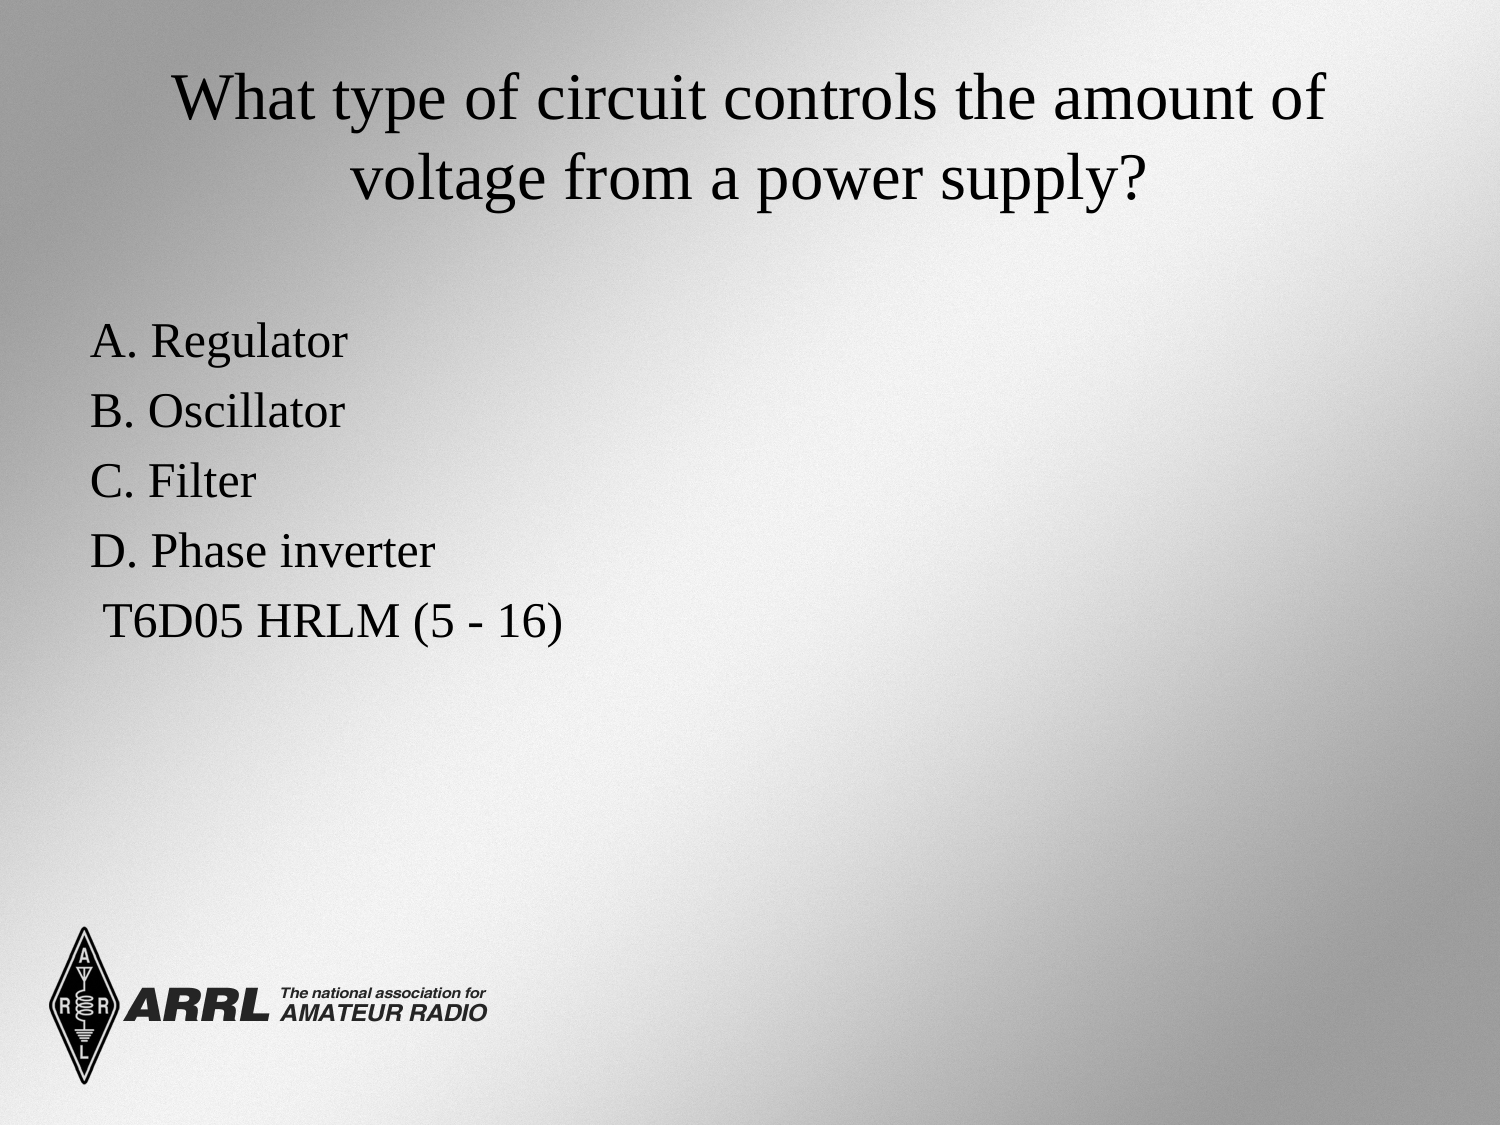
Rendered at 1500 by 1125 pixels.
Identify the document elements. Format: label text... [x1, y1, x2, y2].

title What type of circuit controls the amount of voltage from a power supply? [75, 45, 1425, 233]
picture [0, 0, 1500, 1125]
list A. Regulator B. Oscillator C. Filter D. Phase inverter T6D05 HRLM (5 - 16) [75, 299, 1425, 1005]
